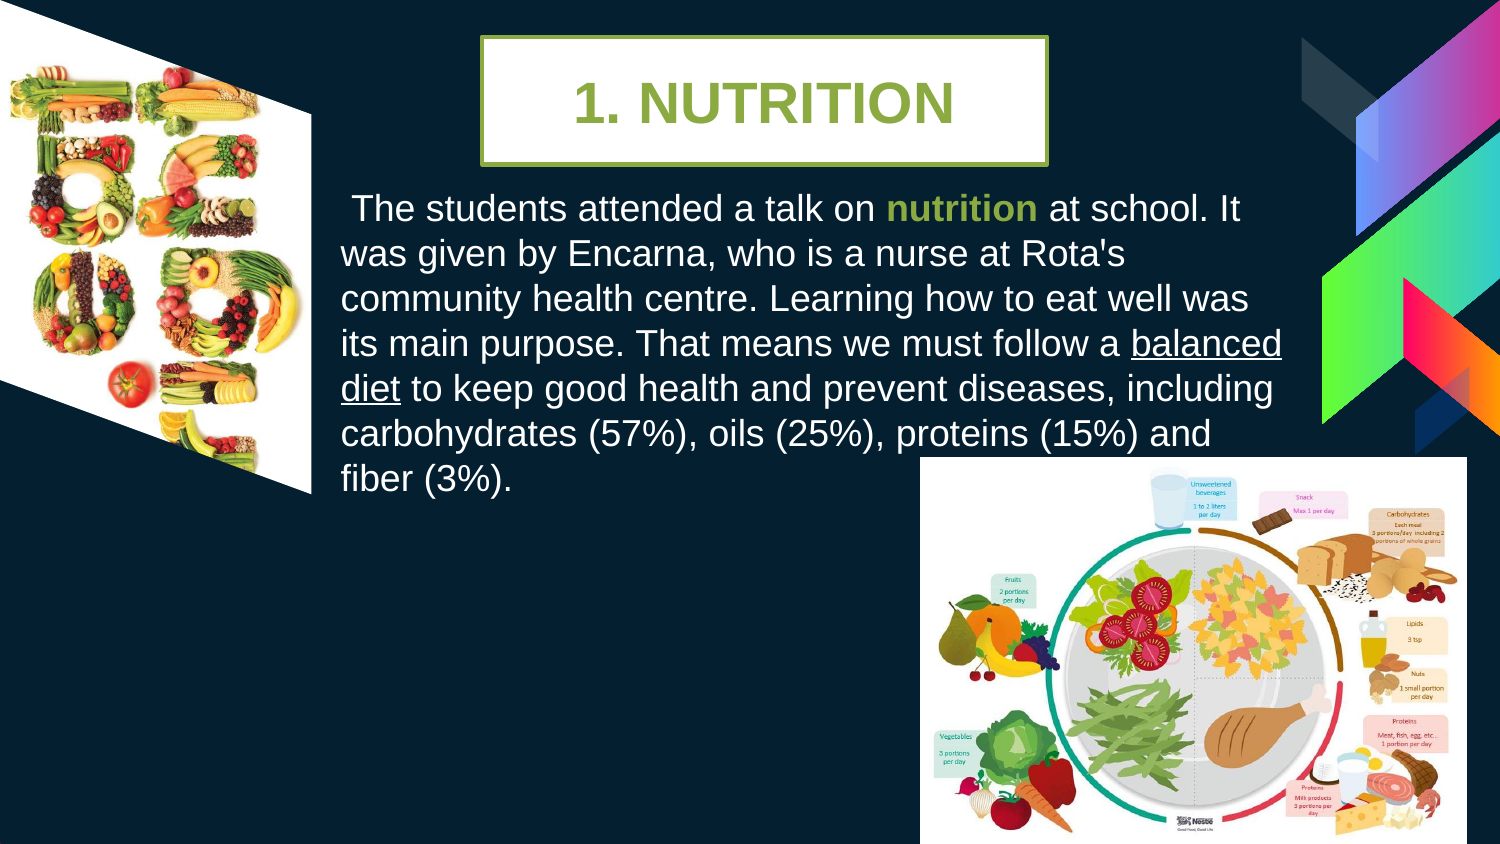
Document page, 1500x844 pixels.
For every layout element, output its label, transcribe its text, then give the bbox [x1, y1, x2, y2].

list 1. NUTRITION [482, 36, 1047, 165]
picture [920, 457, 1468, 844]
text_box The students attended a talk on nutrition at school. It was given by Encarna, who is a nurse at Rotaꞌs community health centre. Learning how to eat well was its main purpose. That means we must follow a balanced diet to keep good health and prevent diseases, including carbohydrates (57%), oils (25%), proteins (15%) and fiber (3%). [325, 176, 1307, 464]
picture [0, 0, 404, 844]
